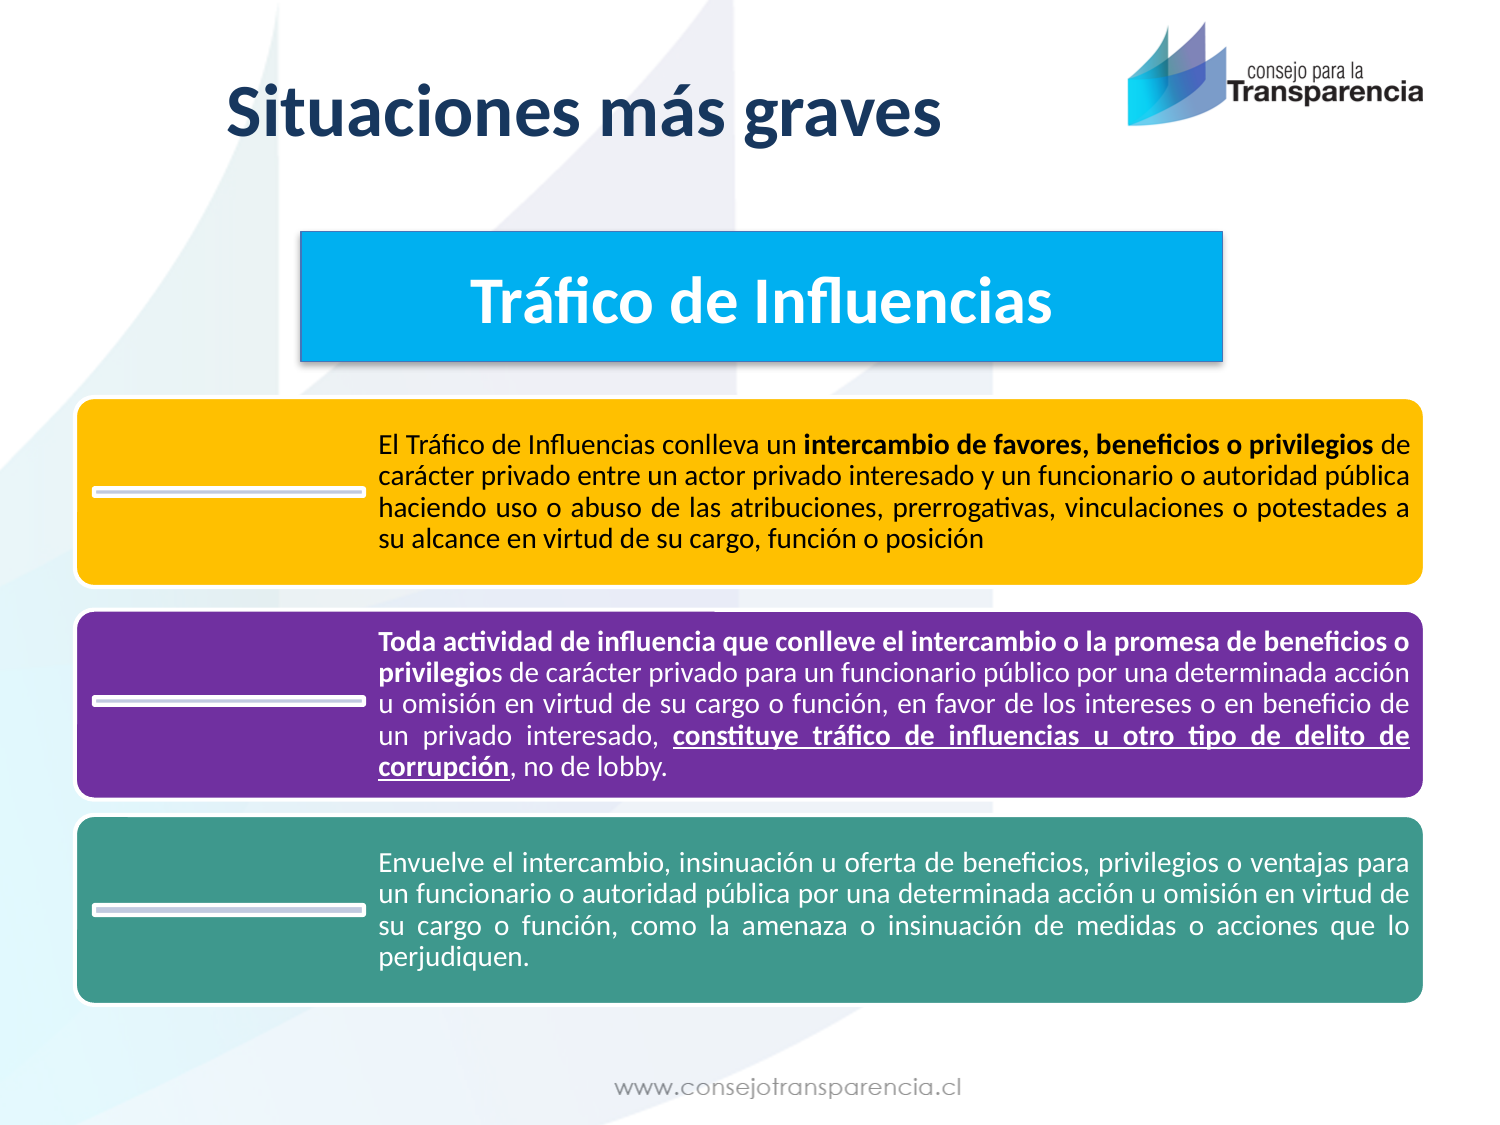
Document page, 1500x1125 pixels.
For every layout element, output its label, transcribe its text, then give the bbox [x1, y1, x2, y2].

picture [0, 0, 1500, 1125]
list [74, 396, 1426, 1006]
text_box [35, 1066, 1500, 1125]
title Situaciones más graves Trafico de influencias [194, 54, 1282, 159]
text_box Tráfico de Influencias [300, 231, 1223, 362]
